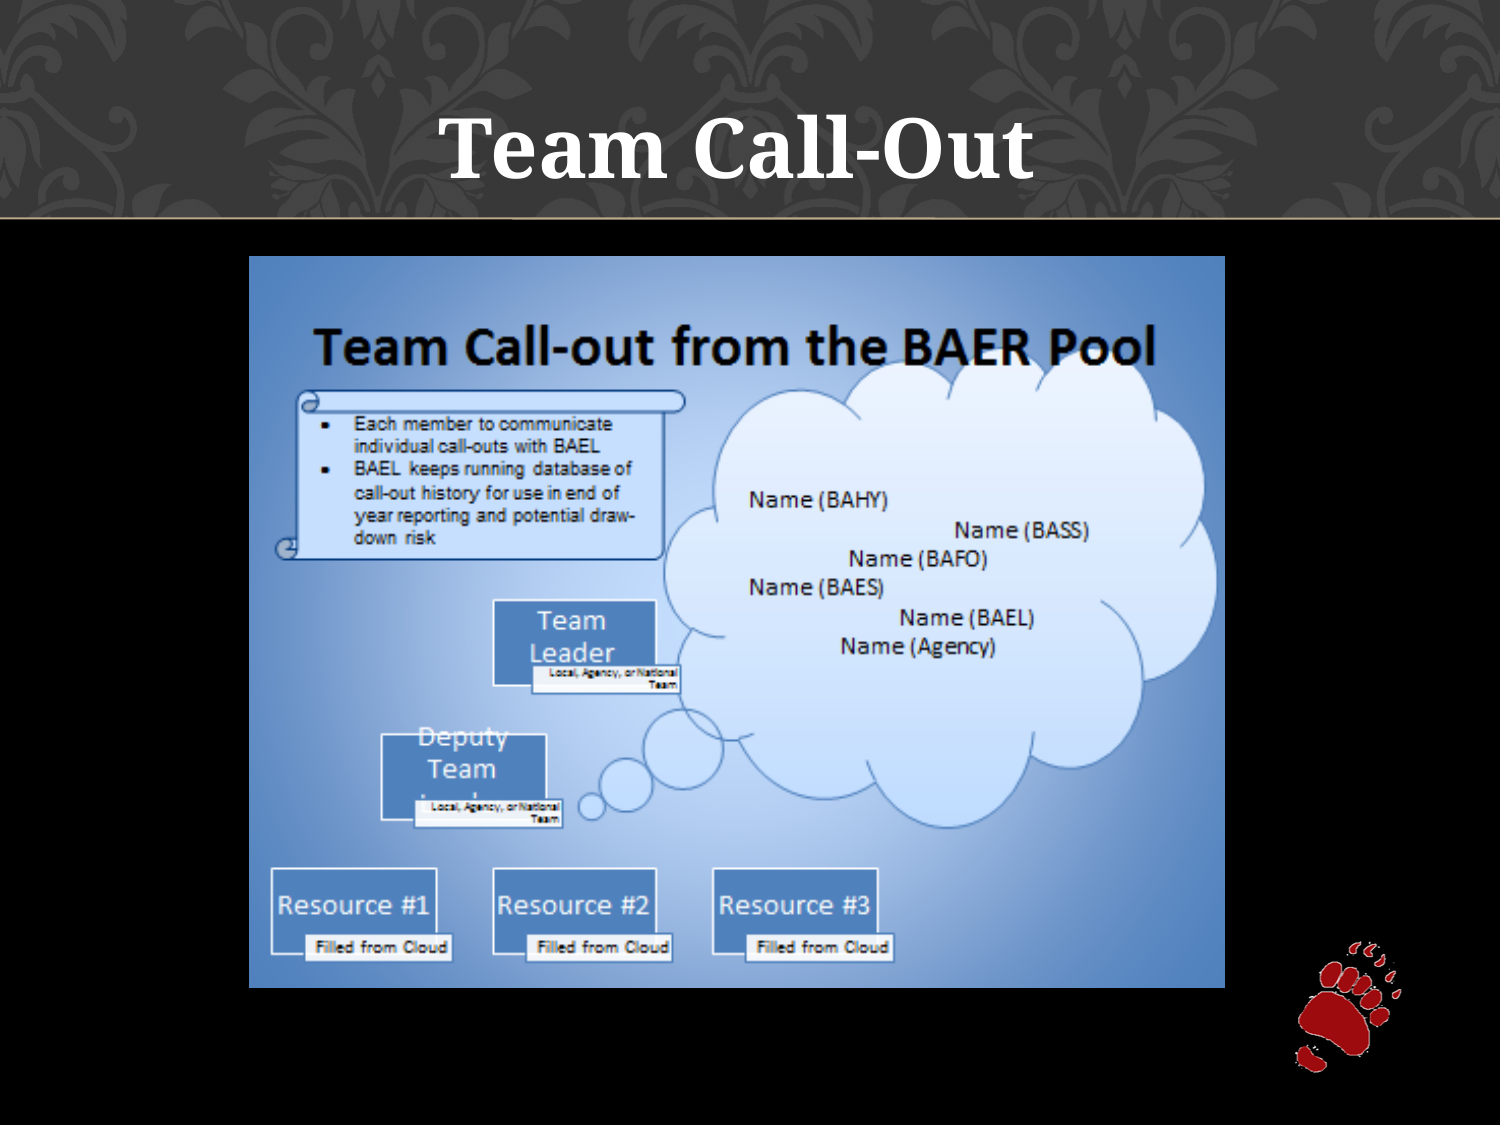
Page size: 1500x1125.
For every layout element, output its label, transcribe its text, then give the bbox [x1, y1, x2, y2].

text_box Team Call-Out [150, 87, 1325, 203]
picture [249, 255, 1500, 1125]
